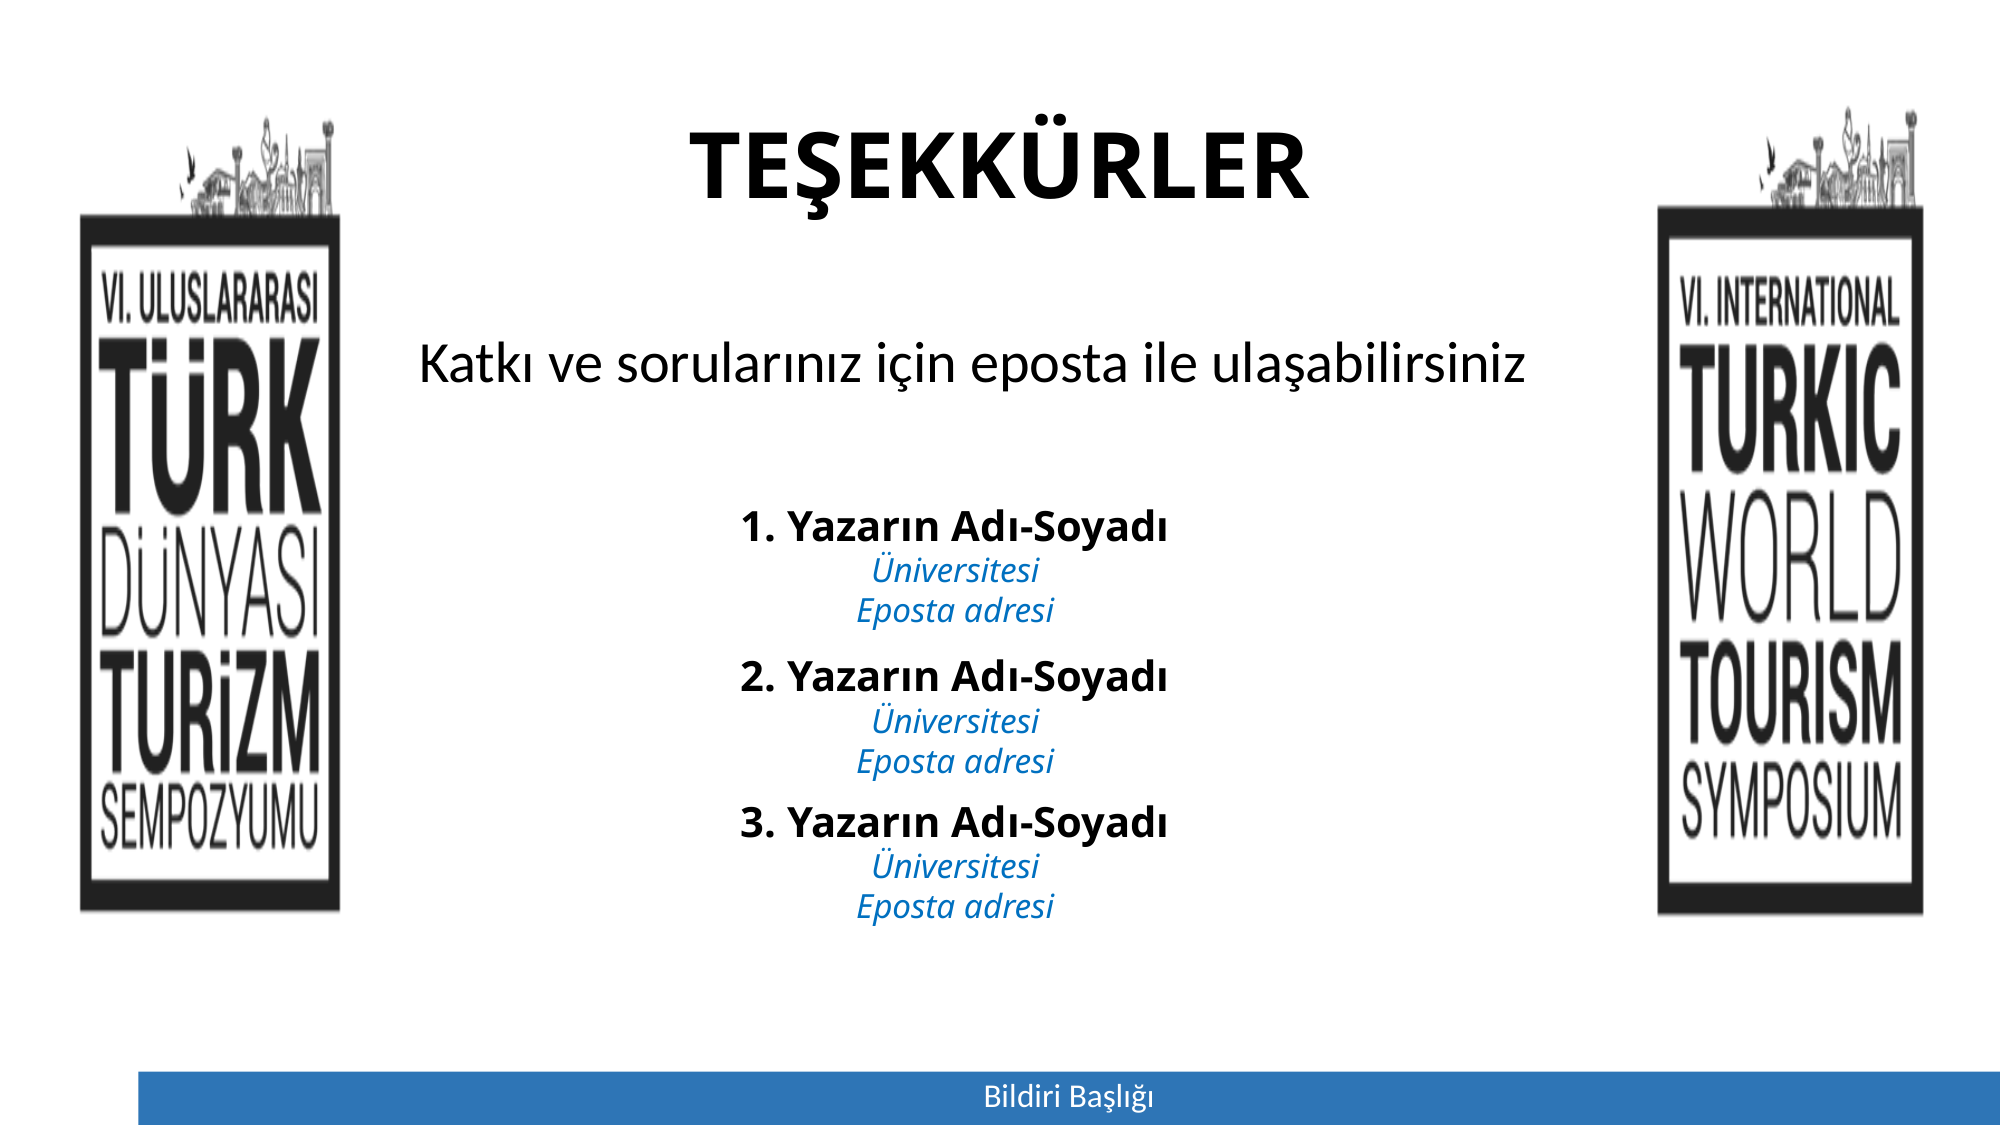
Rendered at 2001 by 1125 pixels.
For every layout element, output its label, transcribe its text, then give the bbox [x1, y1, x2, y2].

text_box 2. Yazarın Adı-Soyadı Üniversitesi Eposta adresi [686, 642, 1224, 787]
text_box Bildiri Başlığı [138, 1071, 2000, 1125]
title TEŞEKKÜRLER [137, 59, 1863, 278]
picture [0, 0, 2001, 1125]
text_box 3. Yazarın Adı-Soyadı Üniversitesi Eposta adresi [686, 787, 1224, 933]
text_box 1. Yazarın Adı-Soyadı Üniversitesi Eposta adresi [686, 491, 1224, 637]
list Katkı ve sorularınız için eposta ile ulaşabilirsiniz [110, 324, 1836, 409]
